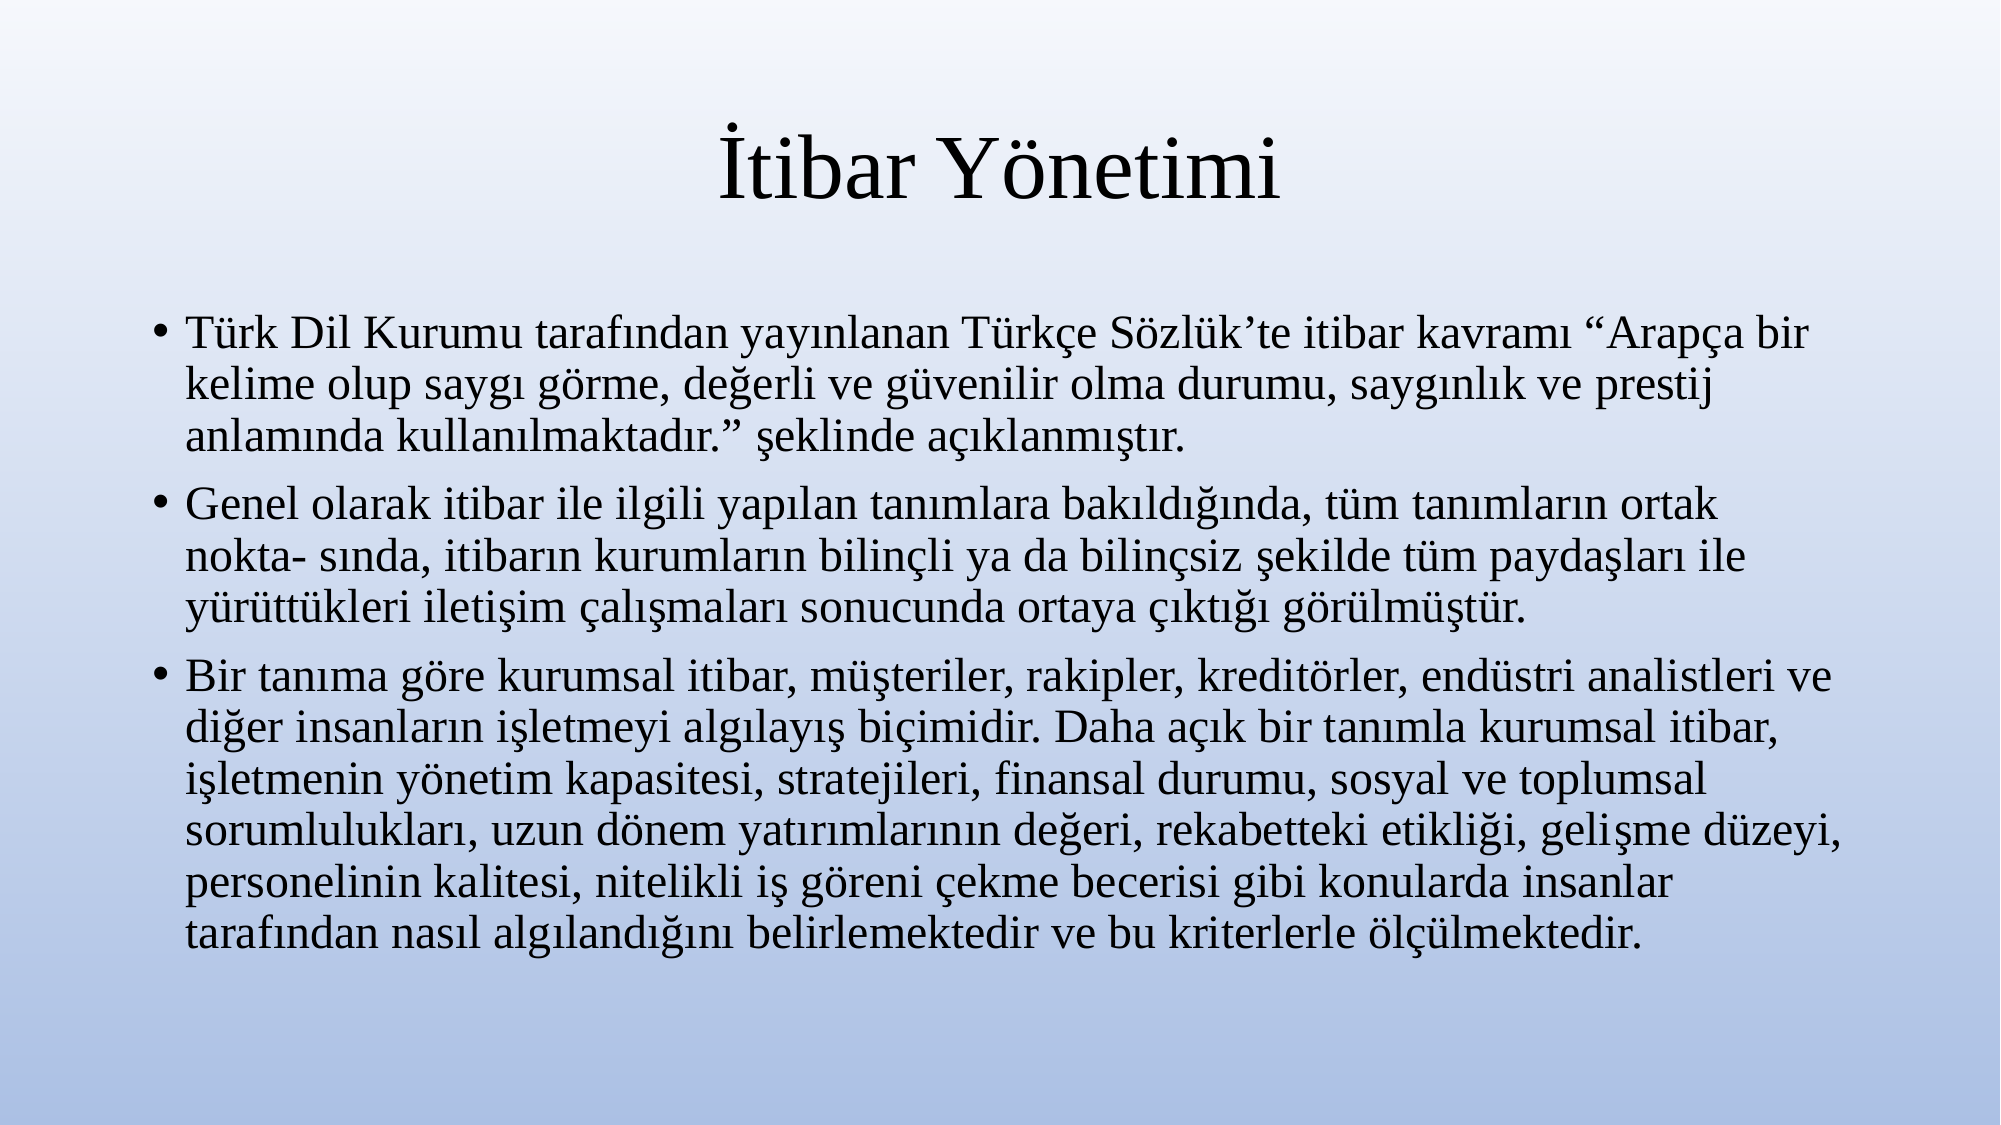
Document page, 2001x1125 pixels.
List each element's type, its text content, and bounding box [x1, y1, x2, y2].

list Türk Dil Kurumu tarafından yayınlanan Türkçe Sözlük’te itibar kavramı “Arapça bir kelime olup saygı görme, değerli ve güvenilir olma durumu, saygınlık ve prestij anlamında kullanılmaktadır.” şeklinde açıklanmıştır. Genel olarak itibar ile ilgili yapılan tanımlara bakıldığında, tüm tanımların ortak nokta- sında, itibarın kurumların bilinçli ya da bilinçsiz şekilde tüm paydaşları ile yürüttükleri iletişim çalışmaları sonucunda ortaya çıktığı görülmüştür. Bir tanıma göre kurumsal itibar, müşteriler, rakipler, kreditörler, endüstri analistleri ve diğer insanların işletmeyi algılayış biçimidir. Daha açık bir tanımla kurumsal itibar, işletmenin yönetim kapasitesi, stratejileri, finansal durumu, sosyal ve toplumsal sorumlulukları, uzun dönem yatırımlarının değeri, rekabetteki etikliği, gelişme düzeyi, personelinin kalitesi, nitelikli iş göreni çekme becerisi gibi konularda insanlar tarafından nasıl algılandığını belirlemektedir ve bu kriterlerle ölçülmektedir. [137, 299, 1863, 1014]
title İtibar Yönetimi [137, 59, 1863, 278]
